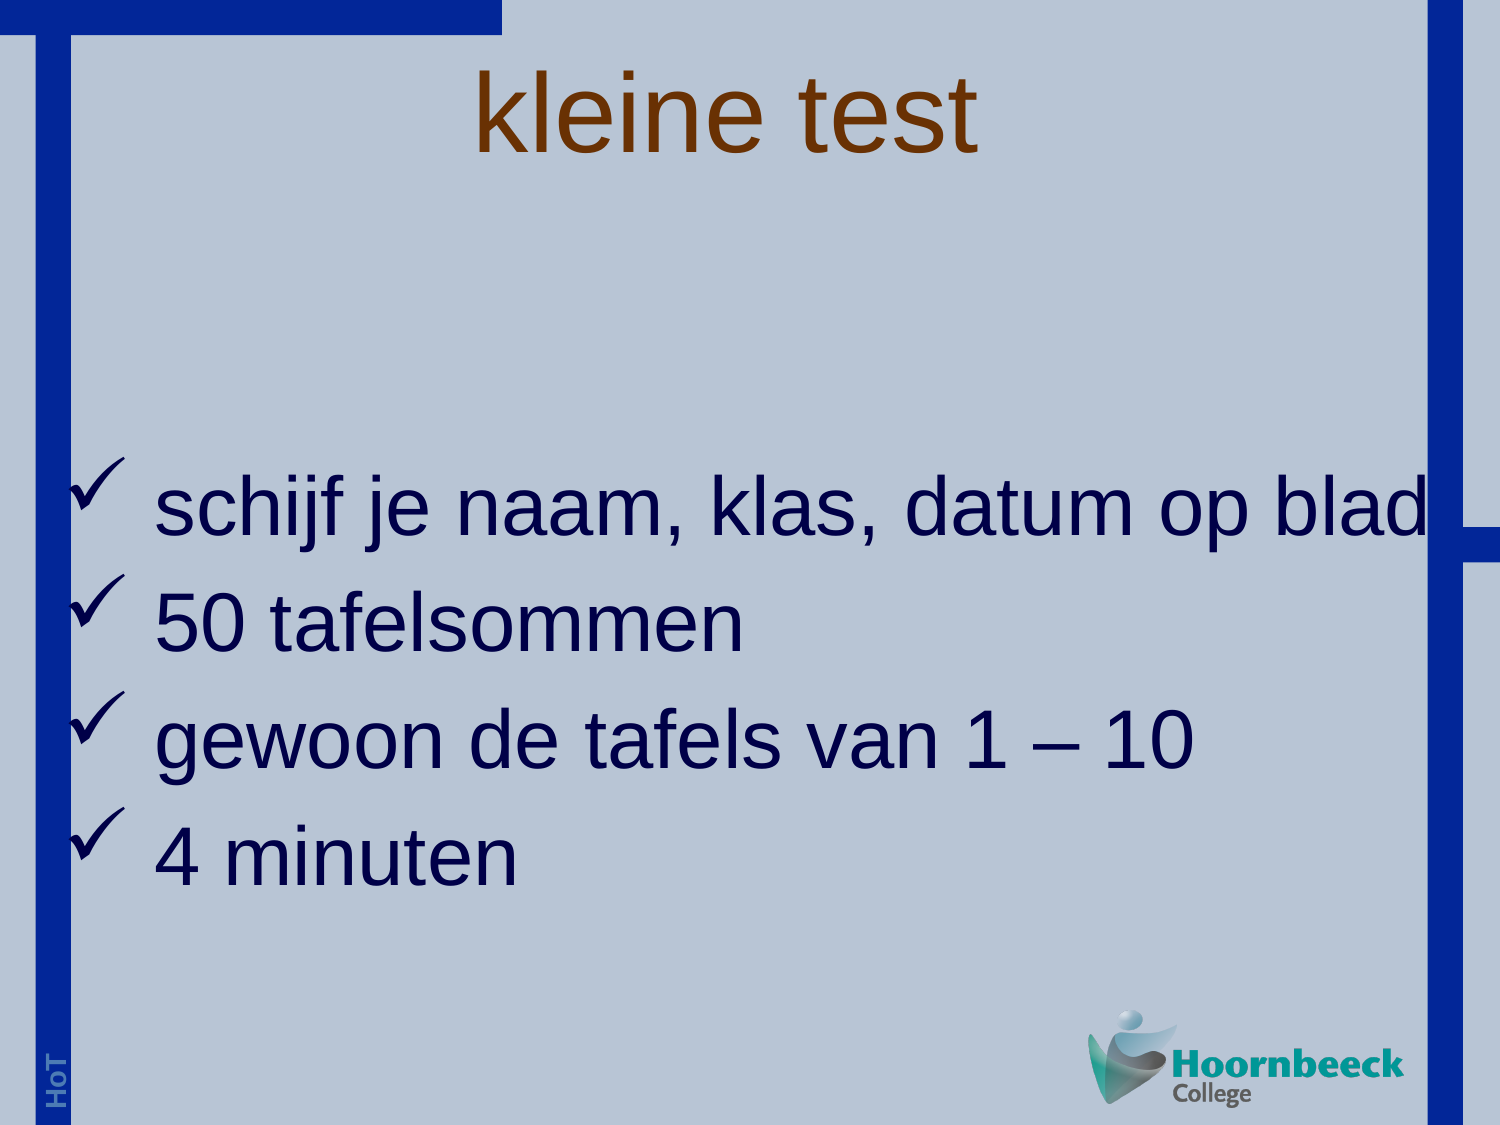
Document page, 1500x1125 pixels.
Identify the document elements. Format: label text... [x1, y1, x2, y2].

subtitle schijf je naam, klas, datum op blad 50 tafelsommen gewoon de tafels van 1 – 10 4 minuten [46, 444, 1483, 1048]
title kleine test [88, 30, 1364, 185]
picture [1056, 992, 1438, 1125]
